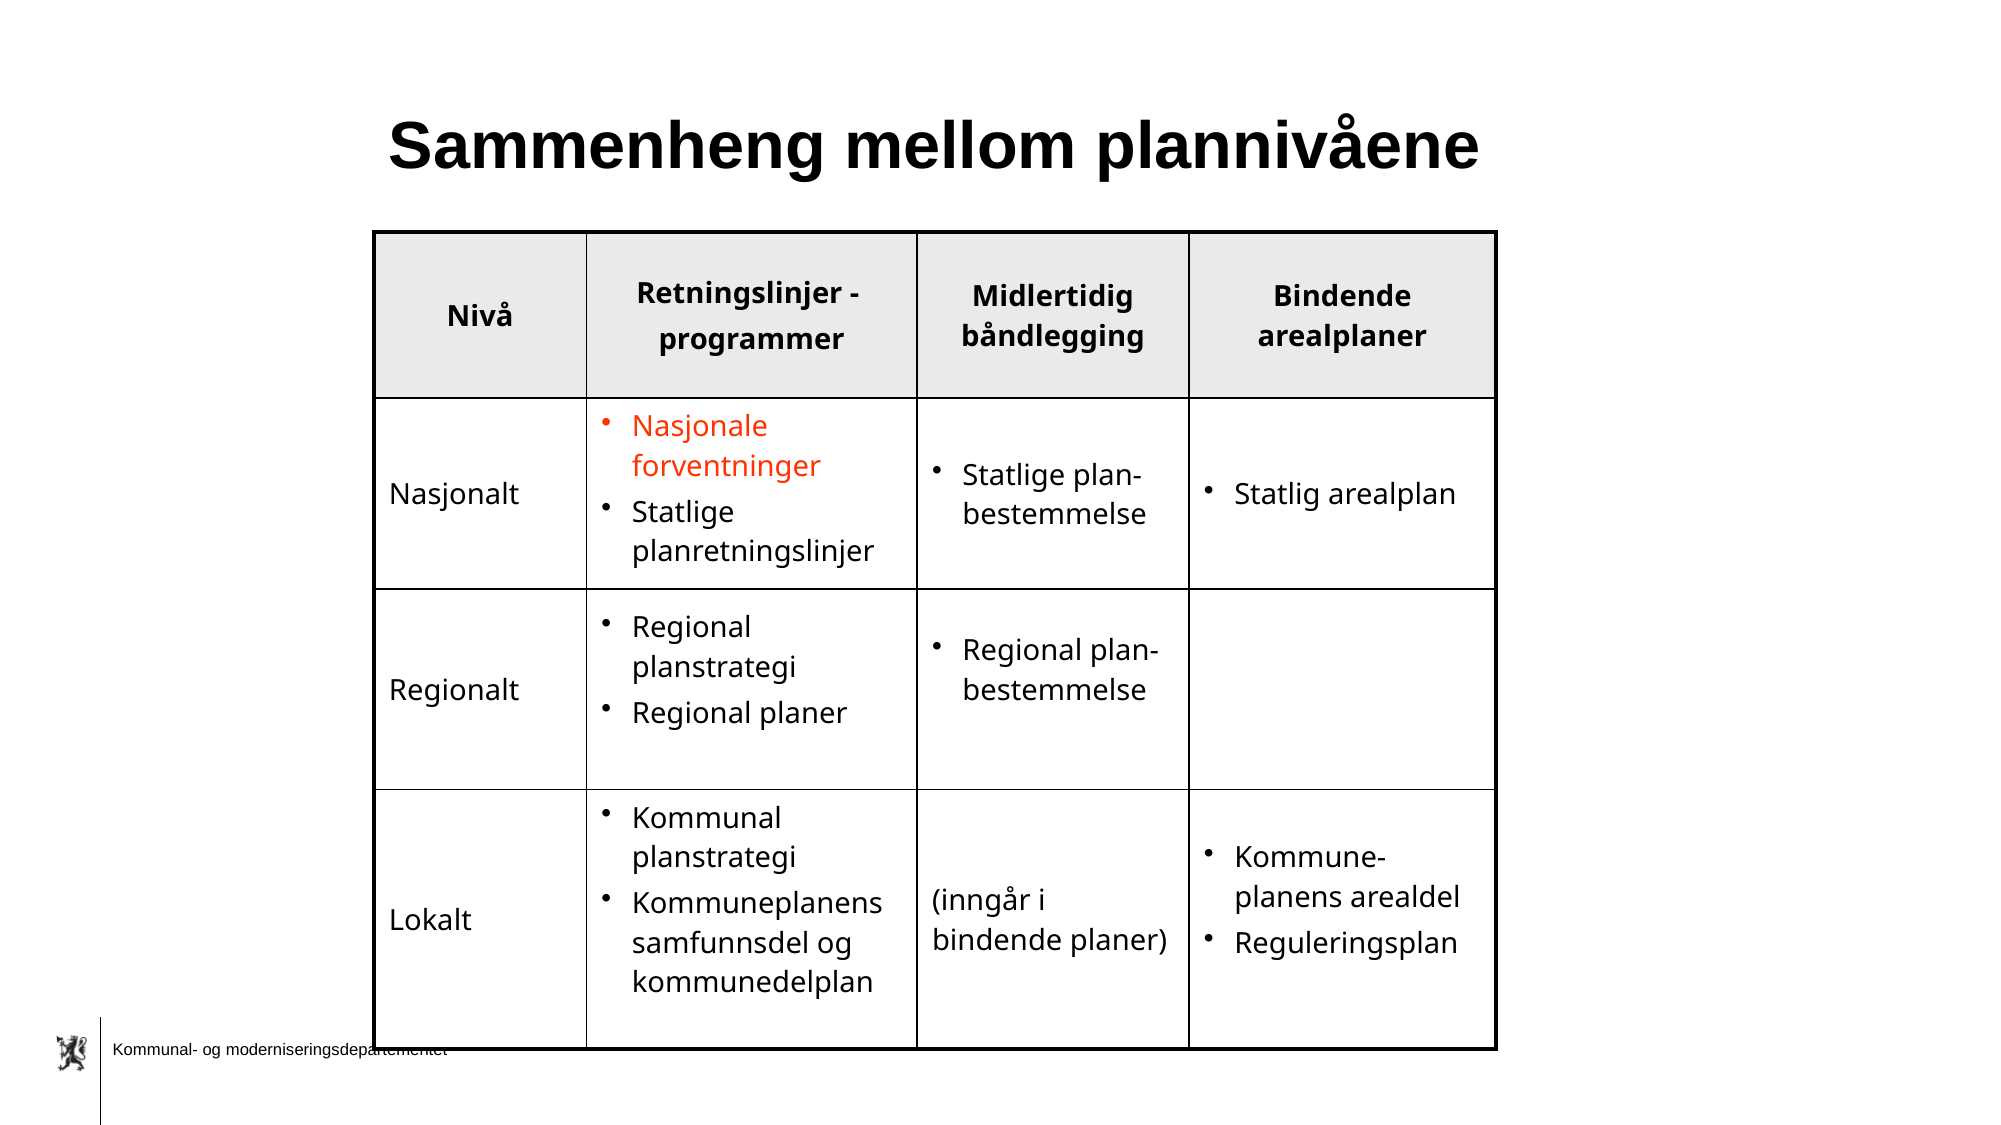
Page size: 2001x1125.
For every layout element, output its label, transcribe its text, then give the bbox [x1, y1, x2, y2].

title Sammenheng mellom plannivåene [373, 101, 1579, 190]
table_cell Regionalt [376, 590, 586, 789]
table_cell Lokalt [376, 790, 586, 1047]
table_cell Kommunal planstrategi Kommuneplanens samfunnsdel og kommunedelplan [587, 790, 916, 1047]
table_header Retningslinjer - programmer [587, 234, 916, 397]
table_cell [1190, 590, 1494, 789]
table_cell Nasjonale forventninger Statlige planretningslinjer [587, 399, 916, 588]
table_cell Statlige plan-bestemmelse [918, 399, 1188, 588]
table_header Nivå [376, 234, 586, 397]
table_cell Regional plan-bestemmelse [918, 590, 1188, 789]
table_header Bindende arealplaner [1190, 234, 1494, 397]
table_cell Kommune-planens arealdel Reguleringsplan [1190, 790, 1494, 1047]
table_cell Regional planstrategi Regional planer [587, 590, 916, 789]
table_cell (inngår i bindende planer) [918, 790, 1188, 1047]
table_cell Nasjonalt [376, 399, 586, 588]
table_header Midlertidig båndlegging [918, 234, 1188, 397]
picture [56, 1035, 87, 1072]
table_cell Statlig arealplan [1190, 399, 1494, 588]
